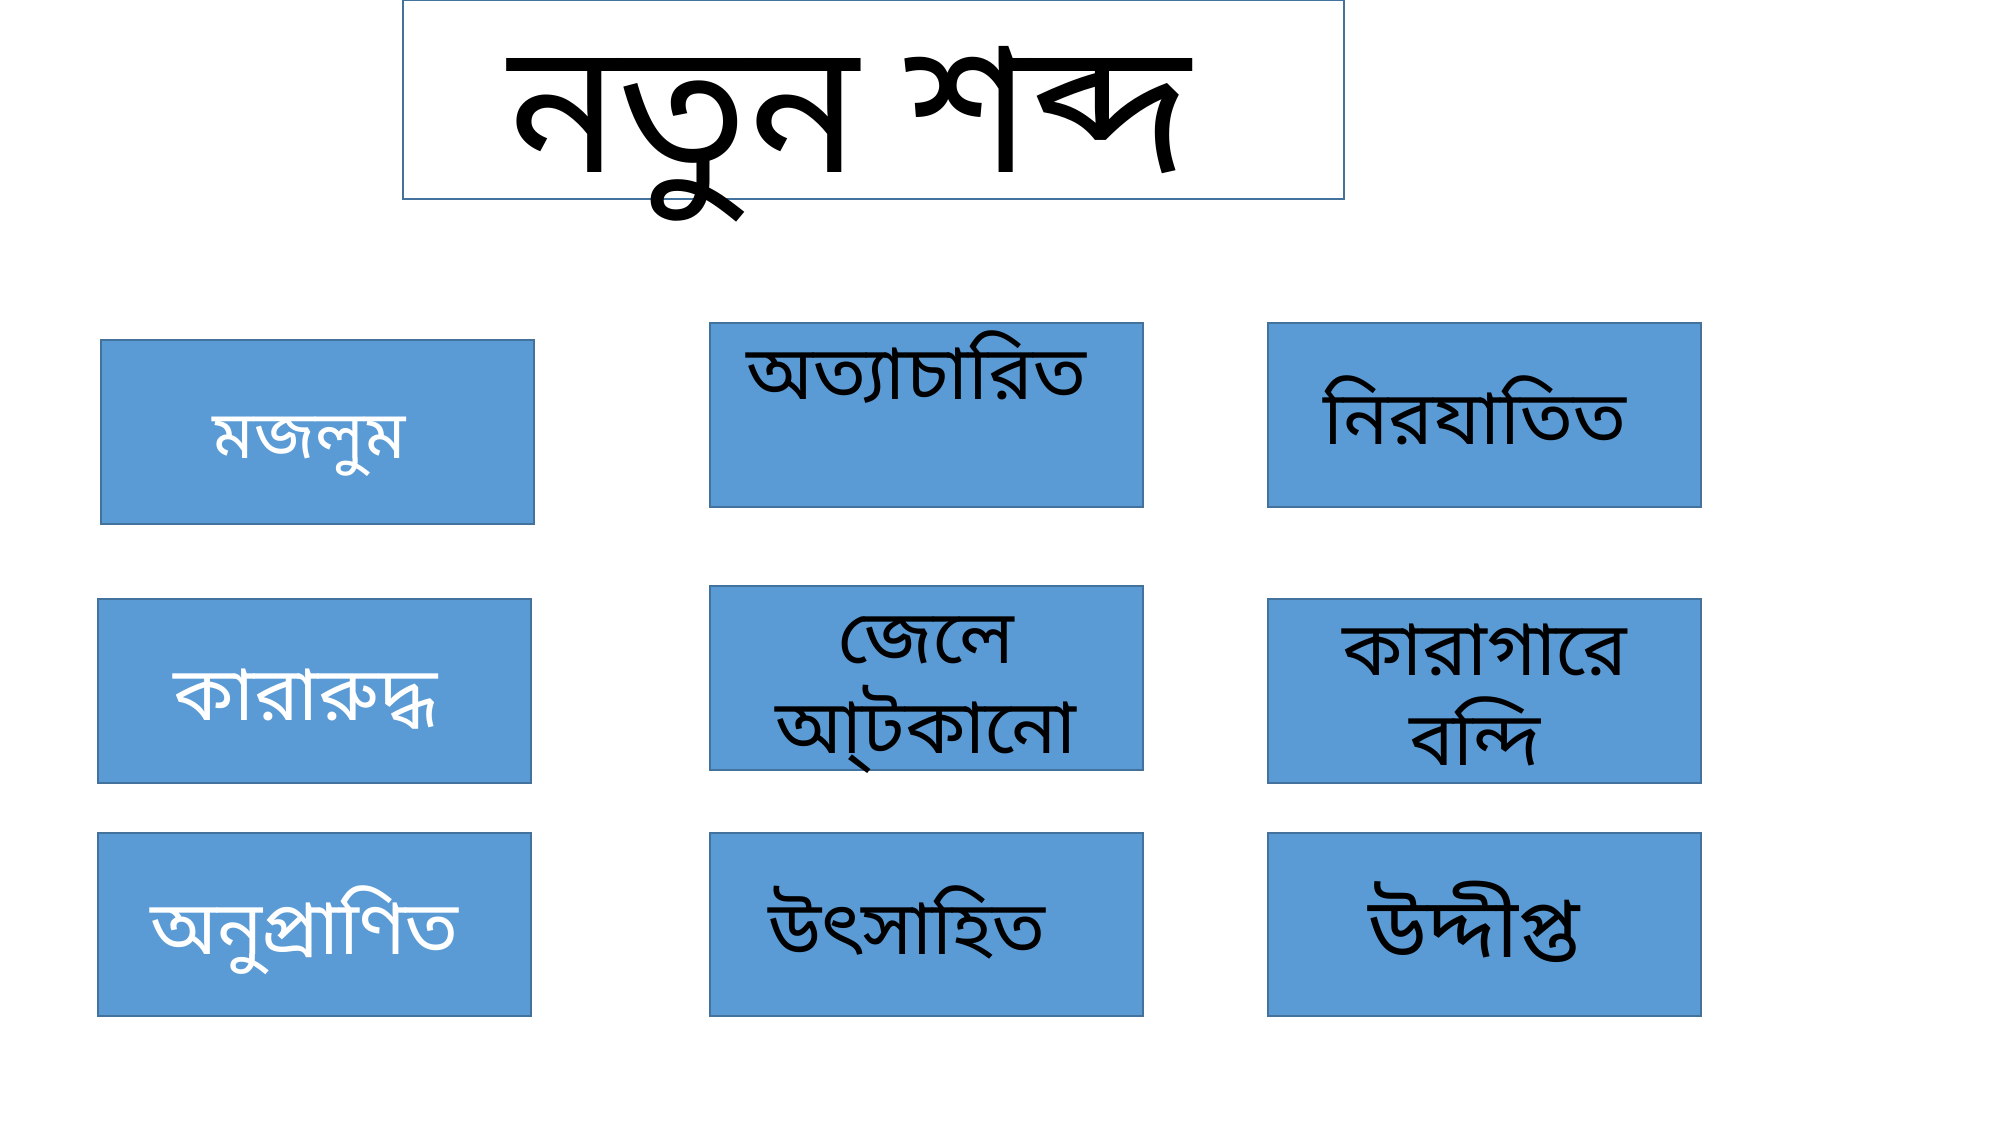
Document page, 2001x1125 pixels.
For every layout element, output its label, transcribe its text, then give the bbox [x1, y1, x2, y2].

text_box অনুপ্রাণিত [97, 832, 532, 1017]
text_box উৎসাহিত [709, 832, 1144, 1017]
text_box কারাগারে বন্দি [1267, 598, 1702, 784]
text_box মজলুম [100, 339, 535, 525]
text_box নতুন শব্দ [402, 0, 1345, 200]
text_box কারারুদ্ধ [97, 598, 532, 784]
text_box নিরযাতিত [1267, 322, 1702, 508]
text_box উদ্দীপ্ত [1267, 832, 1702, 1017]
text_box অত্যাচারিত [709, 322, 1144, 508]
text_box জেলে আ্টকানো [709, 585, 1144, 771]
